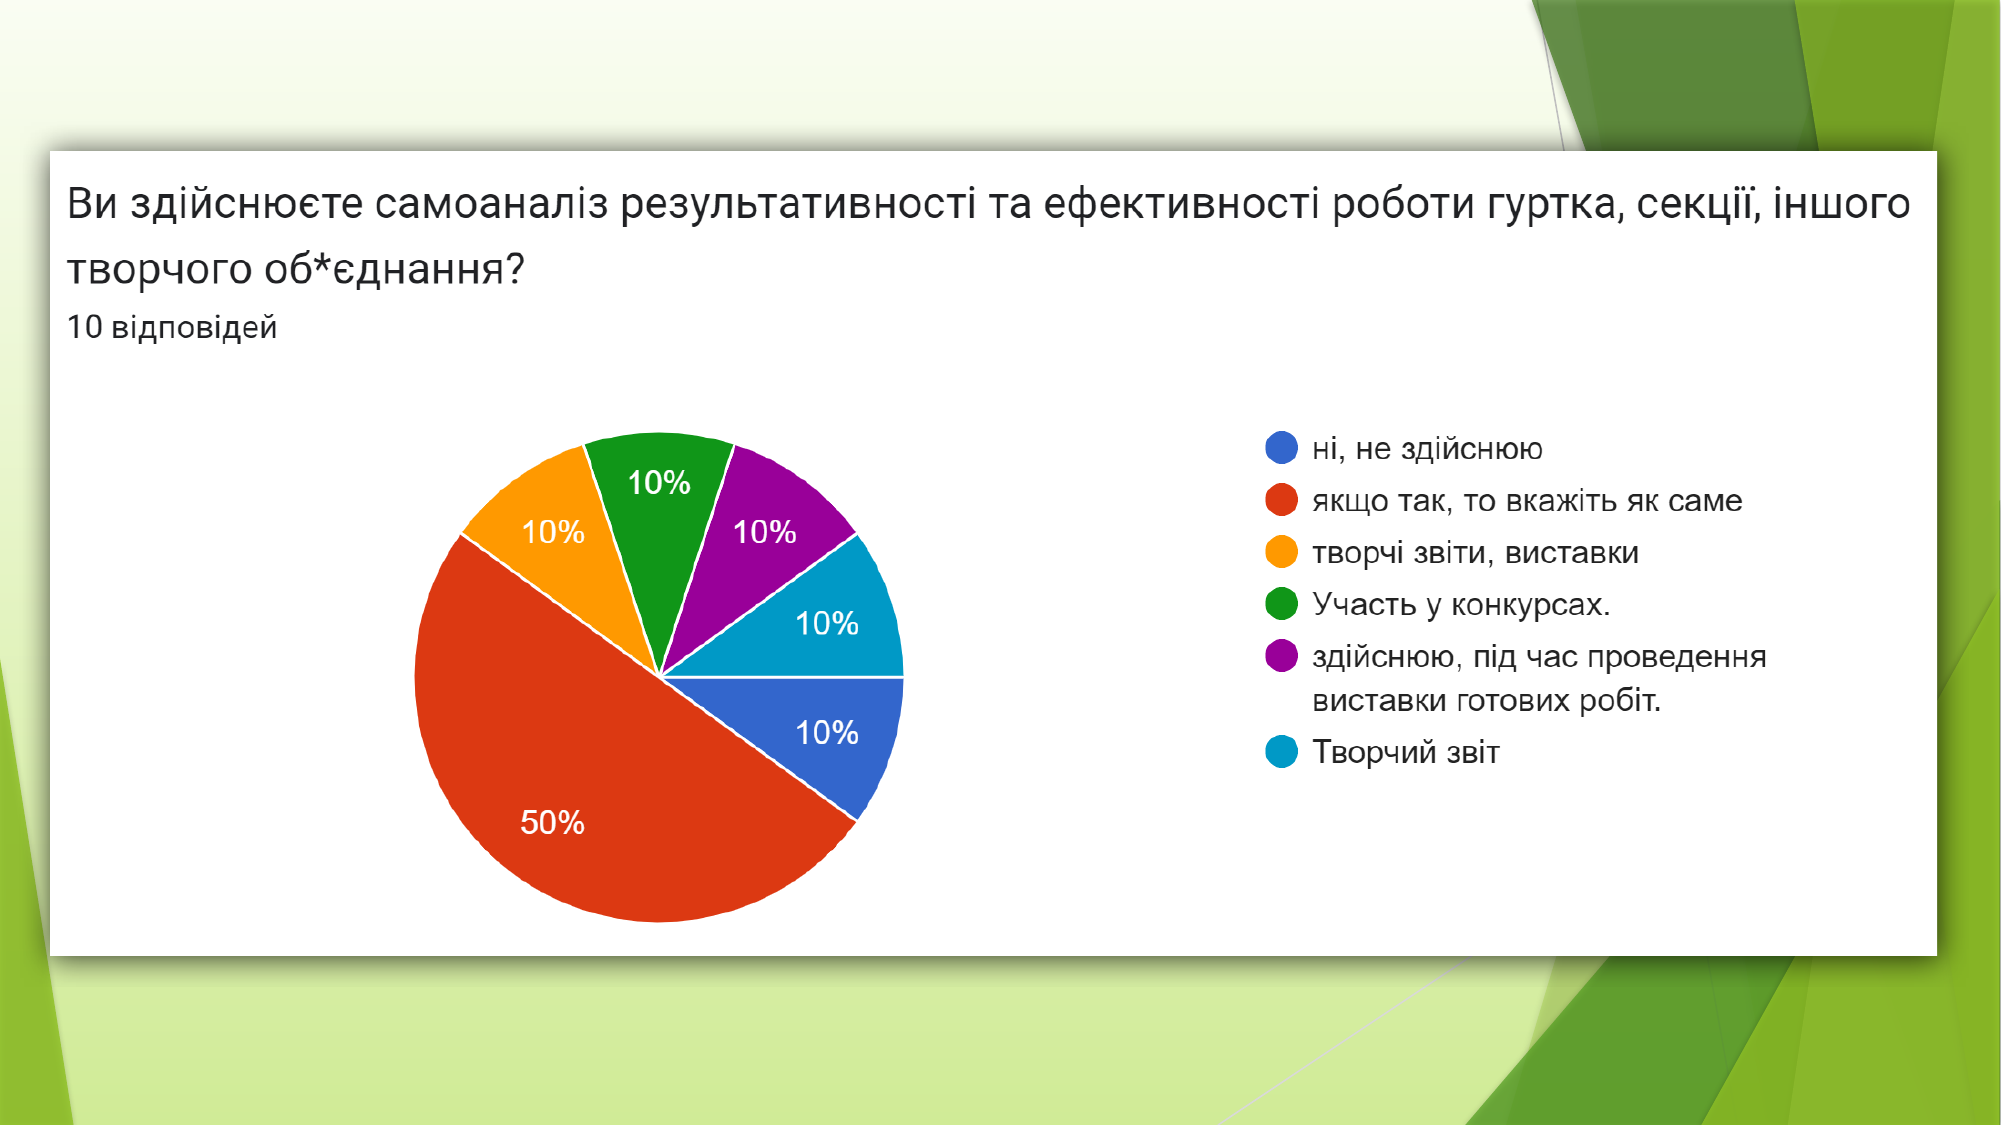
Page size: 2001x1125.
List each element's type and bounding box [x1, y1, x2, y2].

picture [49, 151, 1938, 956]
